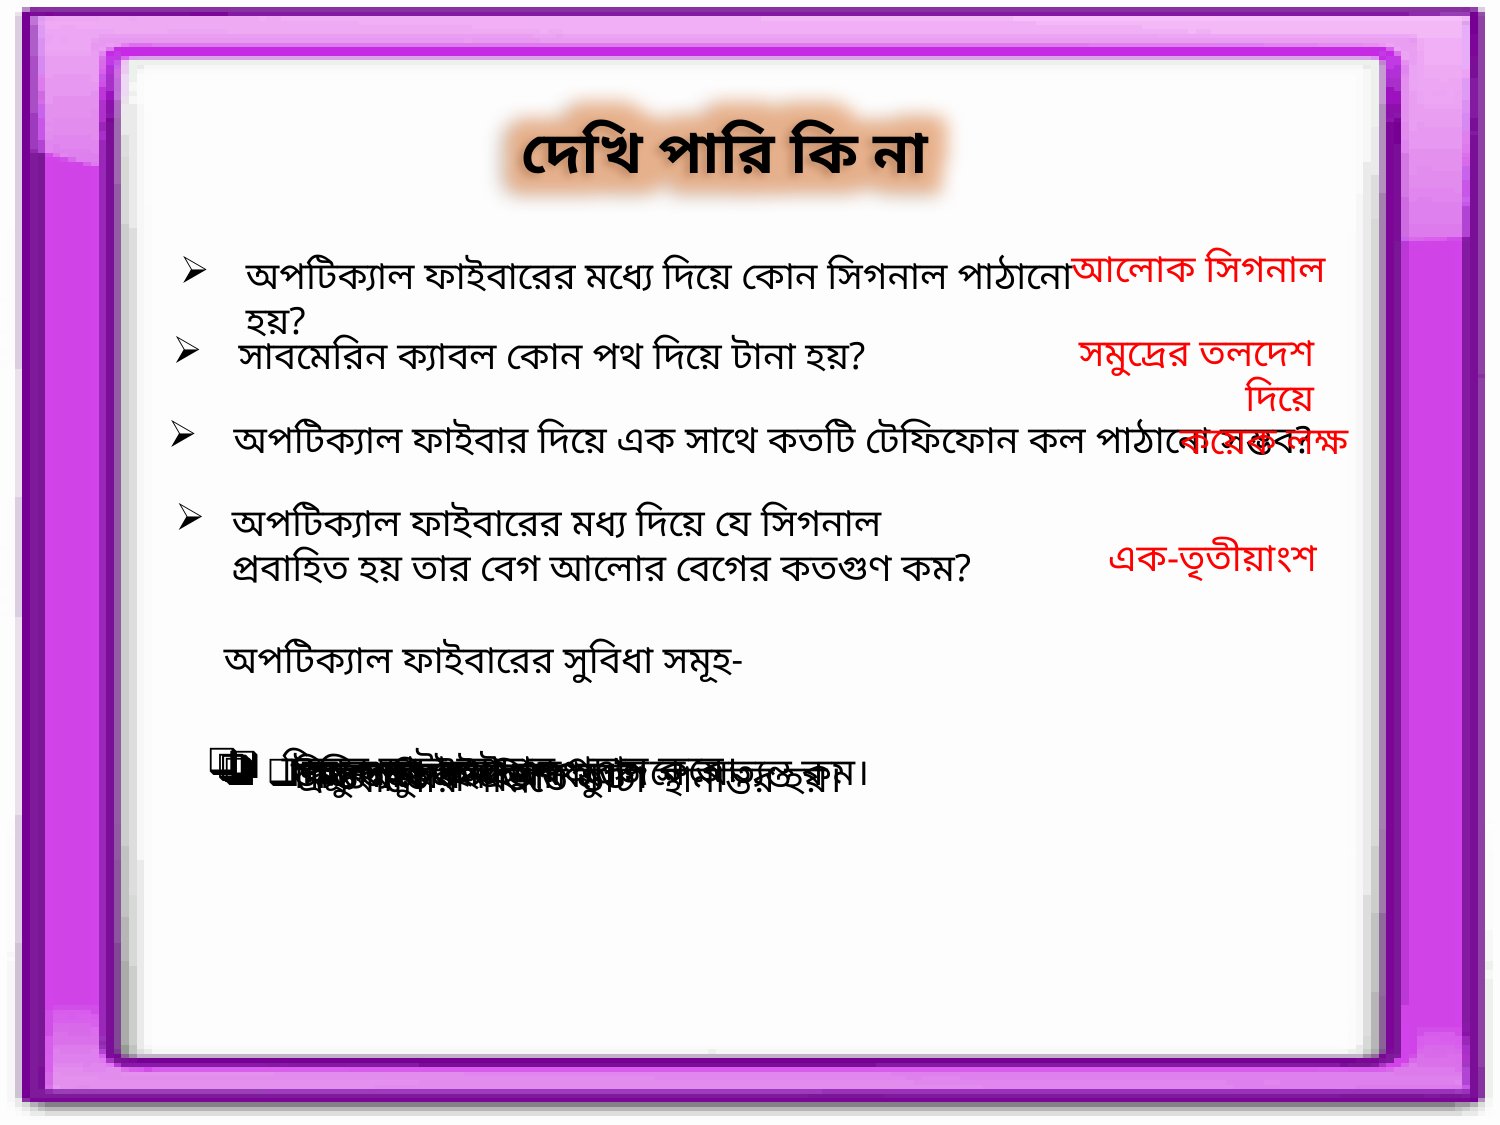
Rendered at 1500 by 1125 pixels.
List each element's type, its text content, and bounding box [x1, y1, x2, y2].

text_box দ্রুত গতি সম্পন্ন। [207, 746, 1437, 807]
text_box উচ্চ ব্যান্ডউইথ সম্পন্ন। [201, 742, 1343, 803]
text_box অপটিক্যাল ফাইবারের মধ্যে দিয়ে কোন সিগনাল পাঠানো হয়? [165, 244, 1143, 325]
text_box অপটিক্যাল ফাইবারের মধ্য দিয়ে যে সিগনাল প্রবাহিত হয় তার বেগ আলোর বেগের কতগুণ কম? [160, 491, 1004, 597]
text_box অপটিক্যাল ফাইবারের সুবিধা সমূহ- [0, 628, 967, 689]
text_box দেখি পারি কি না [326, 107, 1123, 193]
text_box এক-তৃতীয়াংশ [868, 526, 1332, 587]
text_box আলোক সিগনাল [911, 237, 1341, 298]
text_box সাবমেরিন ক্যাবল কোন পথ দিয়ে টানা হয়? [157, 325, 991, 386]
text_box অপটিক্যাল ফাইবার দিয়ে এক সাথে কতটি টেফিফোন কল পাঠানো সম্ভব? [153, 408, 1361, 469]
text_box কয়েক লক্ষ [1143, 409, 1364, 470]
text_box সমুদ্রের তলদেশ দিয়ে [991, 321, 1330, 408]
text_box নিভূল ডাটা আদান প্রদান করে। [191, 737, 1500, 797]
text_box আলোর গতিতে ডাটা স্থানান্তর হয়। [173, 747, 936, 808]
picture [0, 0, 1500, 1125]
